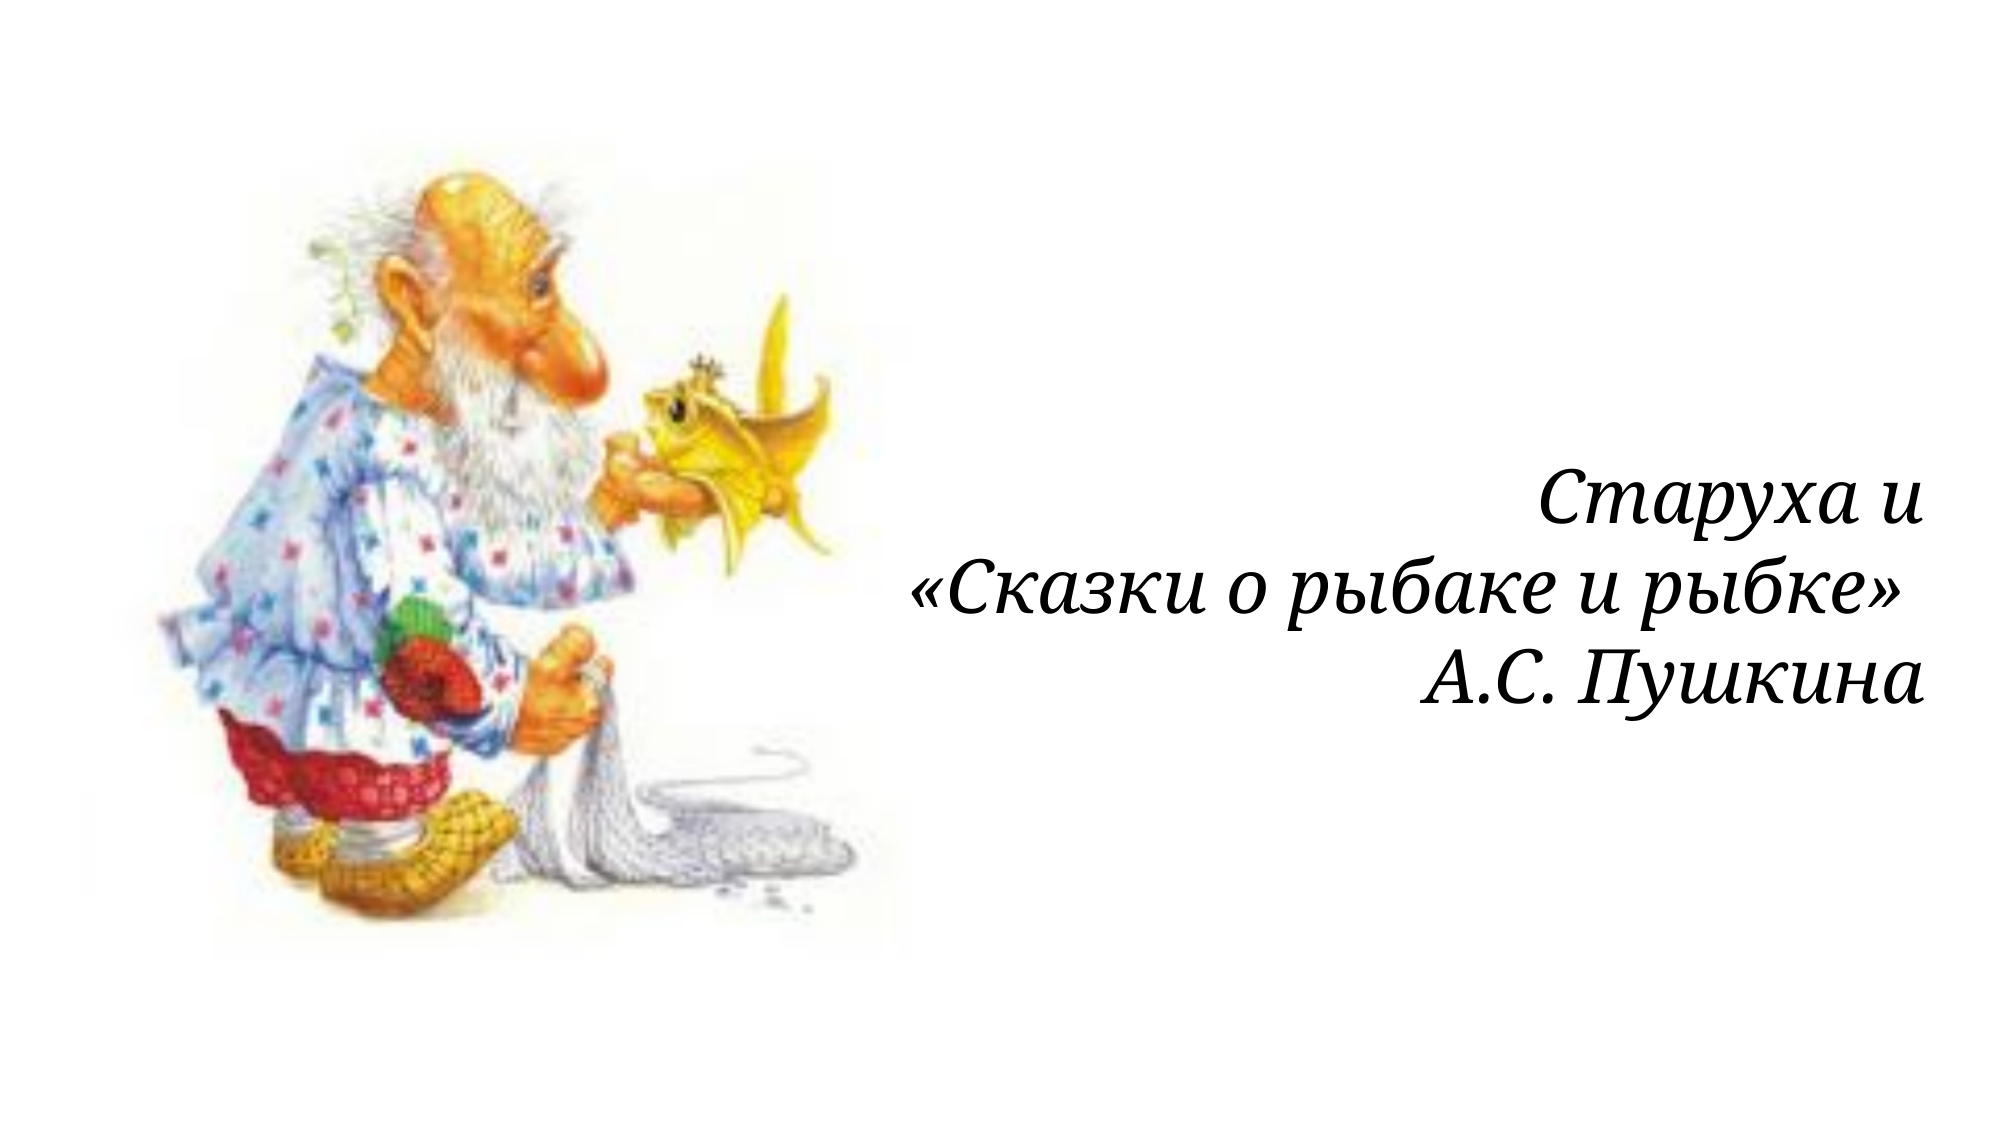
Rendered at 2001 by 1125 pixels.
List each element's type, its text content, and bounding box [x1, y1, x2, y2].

text_box Старуха и «Сказки о рыбаке и рыбке» А.С. Пушкина [914, 440, 1940, 726]
picture [82, 127, 914, 959]
